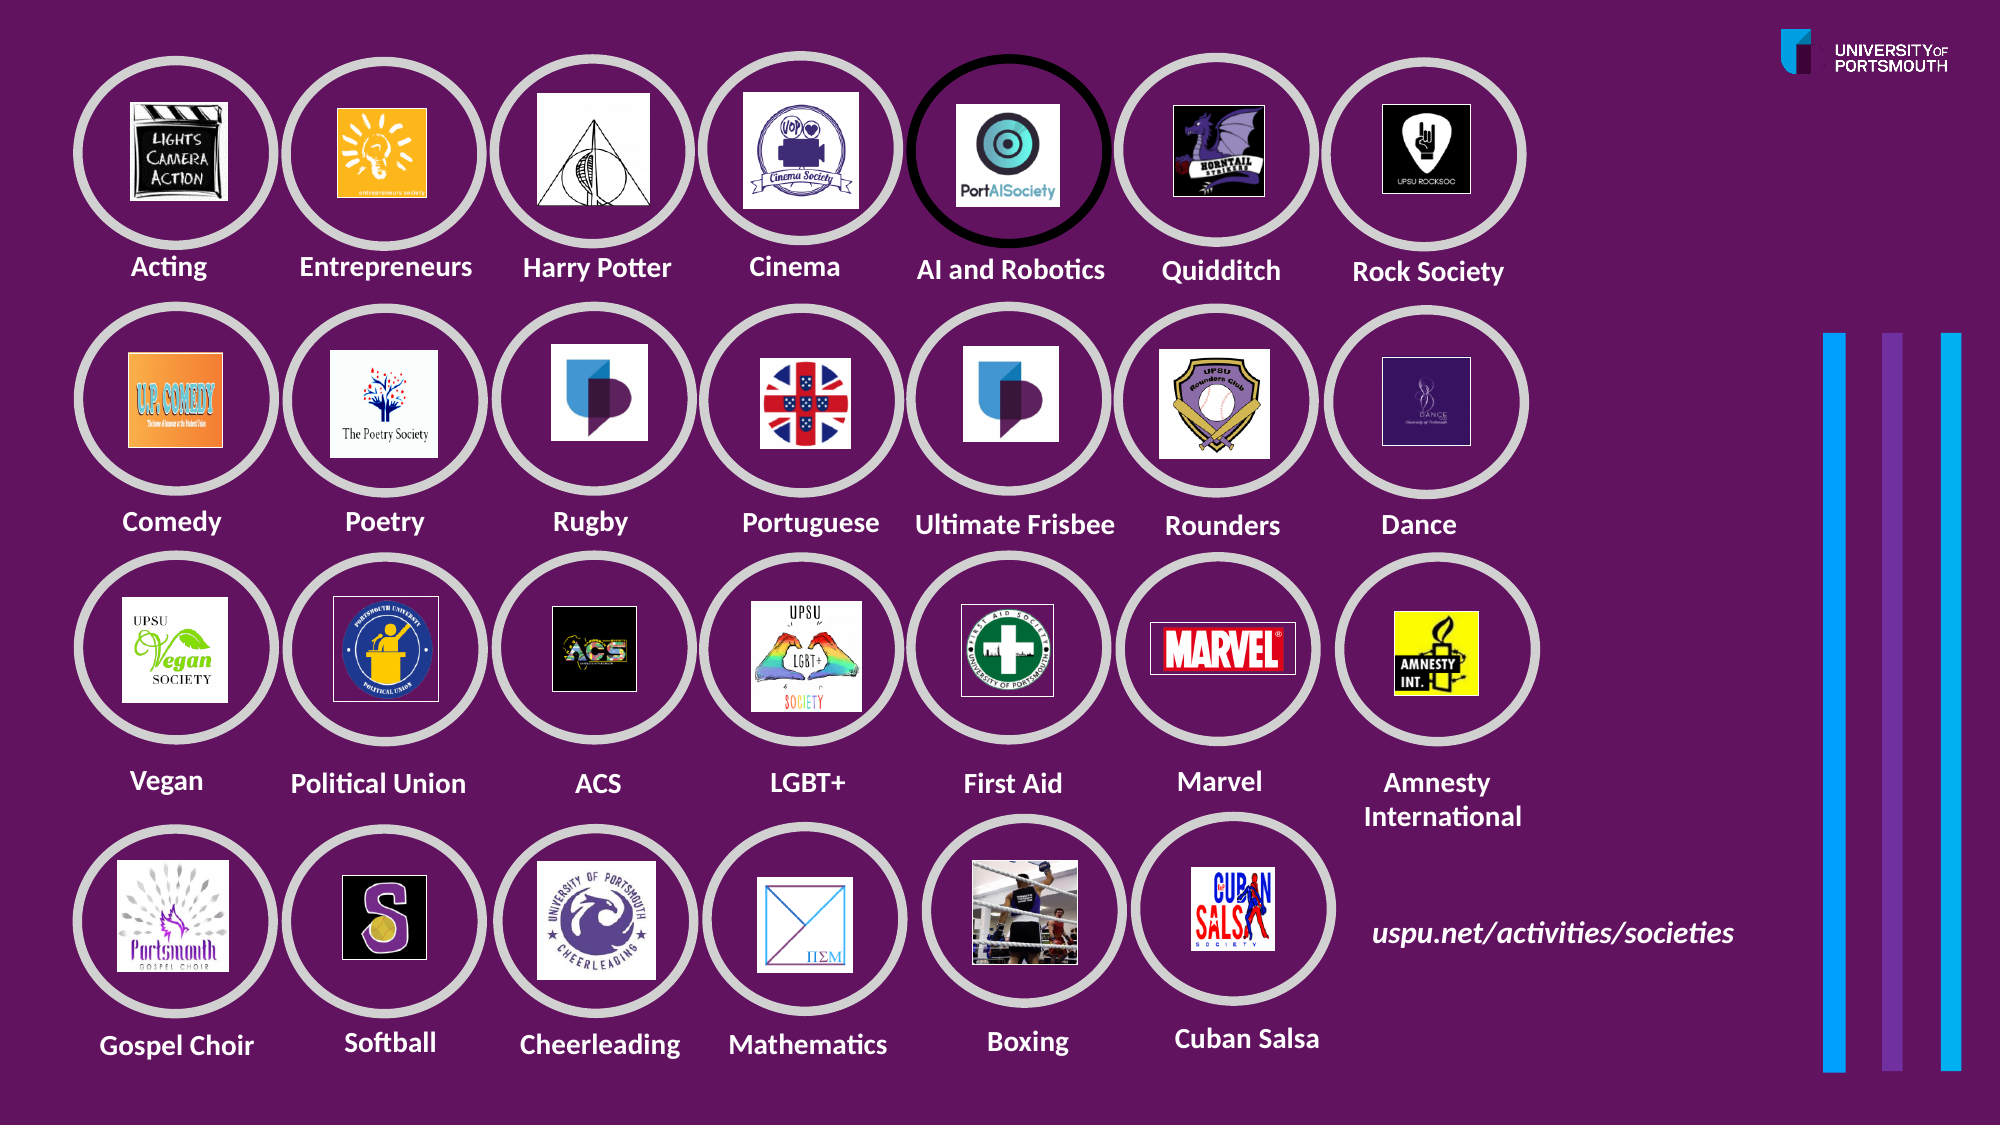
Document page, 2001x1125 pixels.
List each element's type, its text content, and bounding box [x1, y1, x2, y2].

text_box [702, 55, 899, 241]
text_box Ultimate Frisbee [884, 503, 1134, 548]
picture [332, 596, 439, 703]
text_box [496, 555, 693, 740]
text_box Vegan [69, 758, 443, 804]
picture [122, 597, 228, 704]
picture [337, 108, 427, 198]
text_box [703, 308, 900, 493]
text_box [1880, 331, 1905, 1073]
text_box uspu.net/activities/societies [1357, 904, 1806, 958]
picture [956, 104, 1060, 207]
picture [127, 352, 223, 448]
text_box [910, 306, 1107, 492]
text_box ACS [560, 761, 793, 807]
picture [963, 345, 1060, 442]
text_box Quidditch [1146, 248, 1380, 294]
text_box Rugby [538, 499, 771, 545]
text_box [78, 306, 275, 492]
text_box Rounders [1141, 504, 1305, 550]
text_box Harry Potter [508, 246, 741, 291]
text_box [77, 829, 274, 1014]
text_box Amnesty International [1349, 757, 1582, 841]
text_box Gospel Choir [84, 1024, 317, 1069]
text_box Poetry [330, 500, 563, 546]
picture [1781, 28, 1948, 89]
text_box Entrepreneurs [284, 244, 517, 290]
text_box [497, 828, 694, 1014]
text_box [911, 58, 1107, 244]
text_box Boxing [972, 1019, 1205, 1065]
picture [117, 860, 229, 972]
text_box [286, 61, 482, 244]
picture [1381, 104, 1472, 195]
text_box [1939, 331, 1963, 1073]
text_box Softball [329, 1020, 562, 1066]
text_box Cinema [734, 244, 967, 290]
picture [759, 358, 851, 450]
picture [1394, 611, 1480, 696]
text_box Political Union [275, 761, 509, 807]
text_box Mathematics [713, 1022, 946, 1068]
text_box Cuban Salsa [1159, 1017, 1393, 1063]
text_box Rock Society [1337, 249, 1570, 295]
text_box [496, 306, 693, 492]
text_box First Aid [949, 761, 1182, 807]
picture [756, 877, 853, 974]
text_box [910, 555, 1107, 740]
text_box Acting [115, 244, 270, 290]
picture [330, 350, 438, 458]
text_box Marvel [1161, 759, 1296, 805]
picture [537, 861, 656, 980]
text_box [77, 60, 274, 244]
text_box [78, 555, 275, 740]
text_box [1326, 62, 1522, 247]
picture [129, 102, 228, 201]
text_box [1339, 557, 1536, 742]
text_box [703, 557, 900, 742]
text_box [707, 826, 903, 1012]
picture [342, 875, 427, 960]
text_box [1328, 309, 1525, 495]
picture [751, 601, 862, 712]
text_box [1118, 57, 1315, 243]
picture [961, 604, 1054, 697]
text_box LGBT+ [755, 760, 988, 806]
text_box Dance [1366, 503, 1482, 548]
text_box Portuguese [727, 501, 960, 547]
text_box Comedy [107, 499, 340, 545]
picture [1381, 356, 1472, 447]
text_box [1118, 308, 1315, 493]
text_box [286, 829, 483, 1014]
picture [1159, 348, 1270, 459]
picture [551, 344, 648, 441]
text_box [287, 308, 484, 493]
picture [1191, 867, 1275, 951]
picture [536, 92, 651, 207]
picture [551, 606, 637, 692]
text_box [287, 557, 484, 742]
text_box [1120, 556, 1317, 742]
picture [972, 859, 1078, 965]
picture [1173, 104, 1265, 197]
text_box [1135, 816, 1332, 1002]
text_box Cheerleading [505, 1022, 713, 1068]
picture [743, 92, 859, 209]
text_box [926, 818, 1123, 1004]
picture [1149, 622, 1296, 675]
text_box AI and Robotics [892, 247, 1131, 293]
text_box [494, 58, 691, 244]
